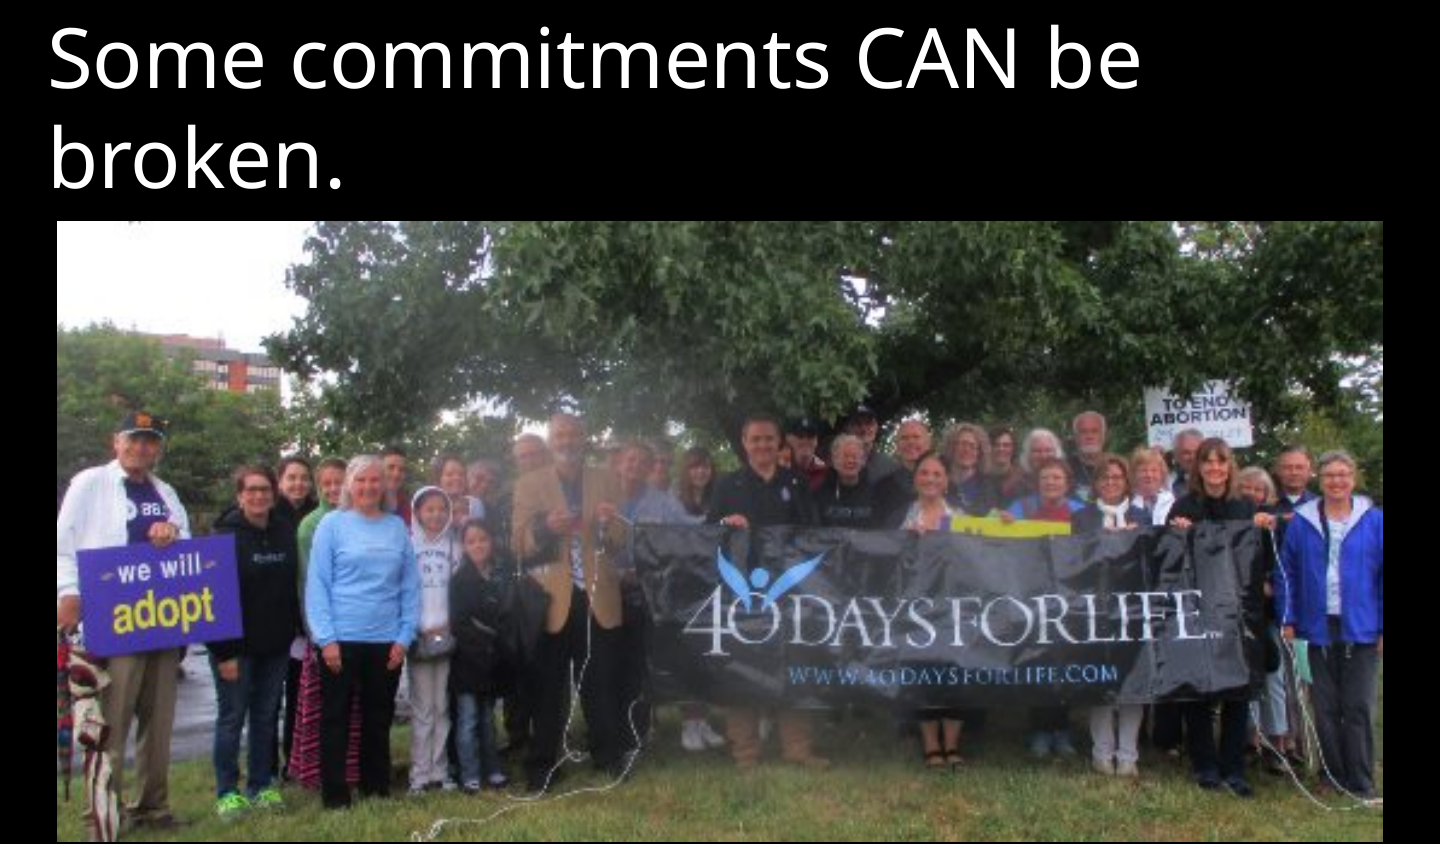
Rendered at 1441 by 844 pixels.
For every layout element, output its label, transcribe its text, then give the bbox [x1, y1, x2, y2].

subtitle Some commitments CAN be broken. [36, 0, 1393, 844]
picture [57, 220, 1383, 842]
